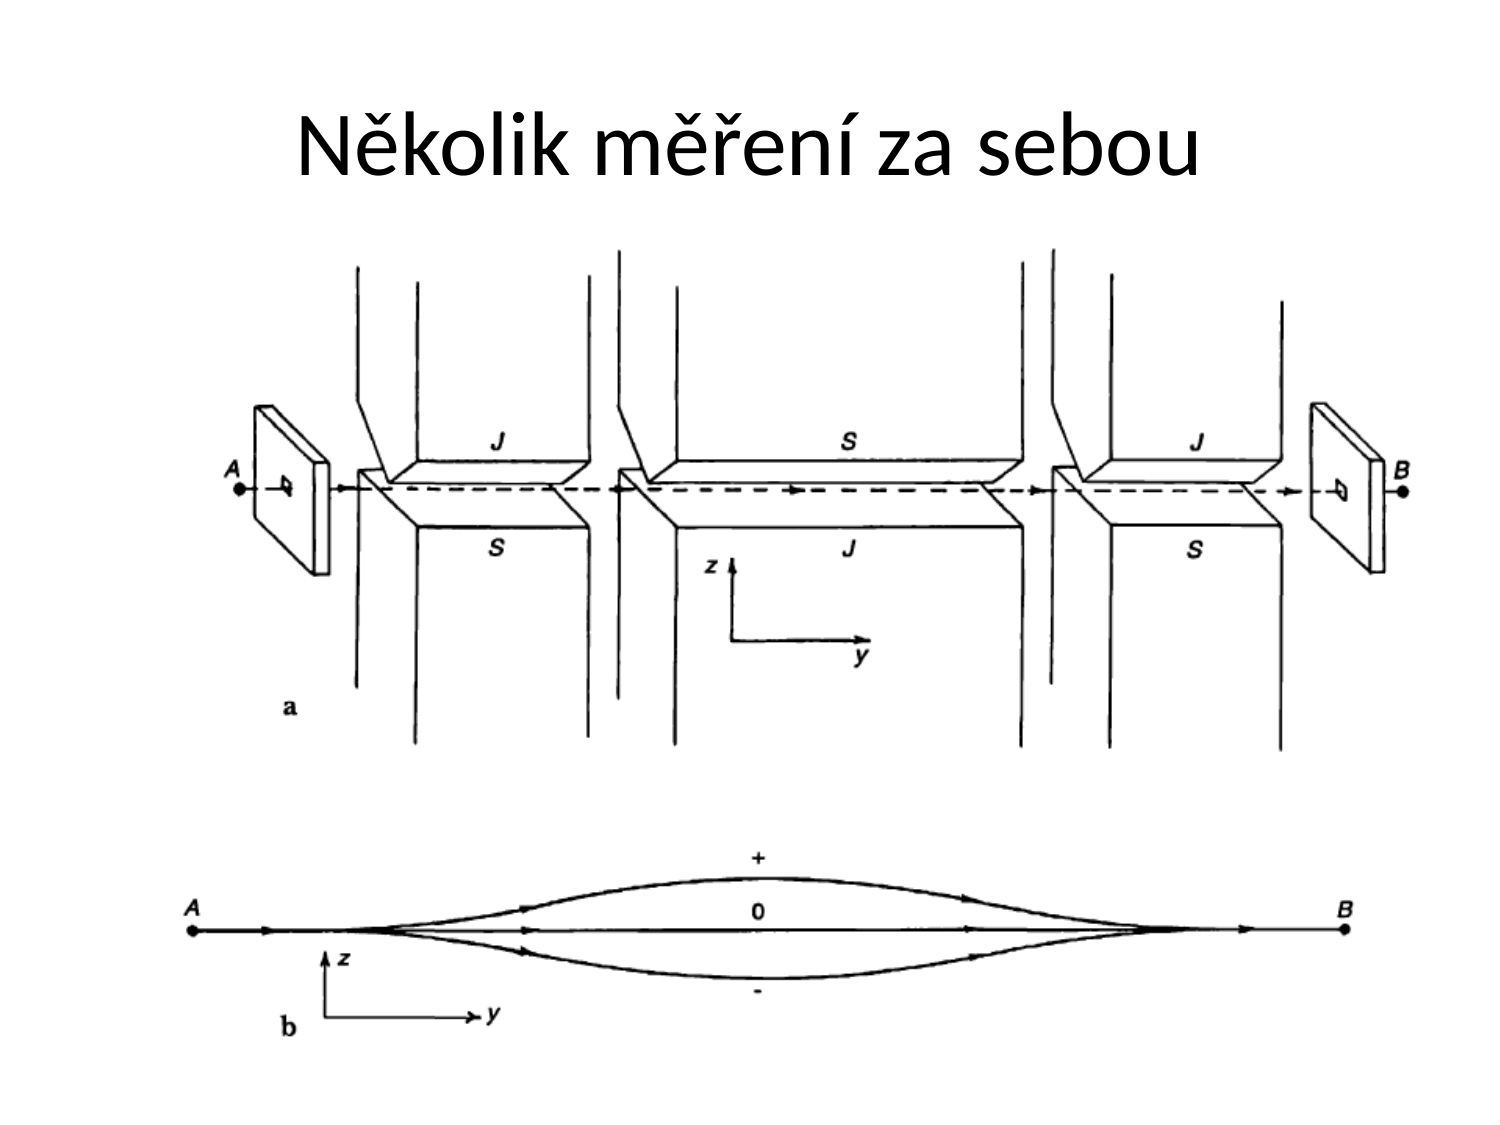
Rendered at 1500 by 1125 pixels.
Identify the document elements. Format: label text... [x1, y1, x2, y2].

picture [37, 207, 1459, 1049]
title Několik měření za sebou [75, 45, 1425, 206]
